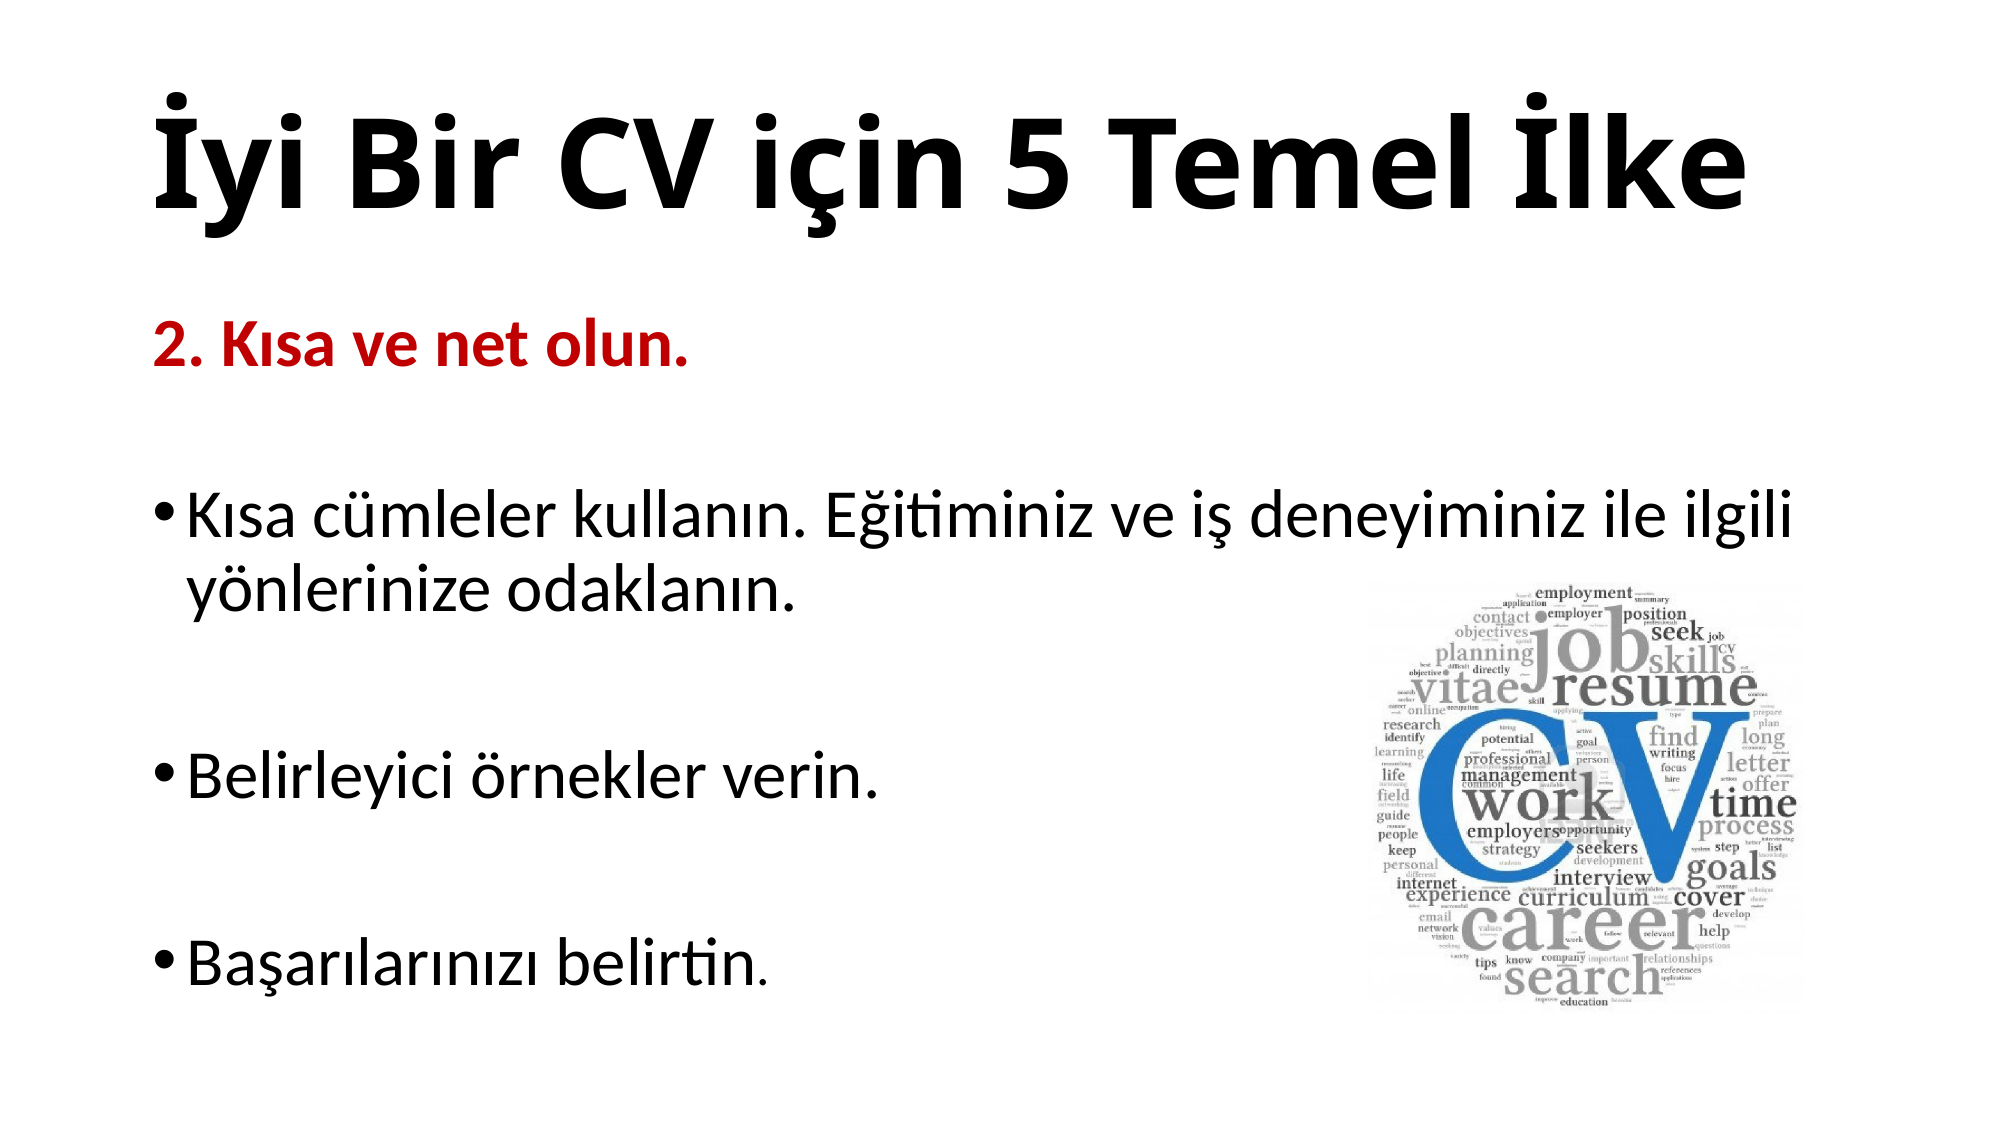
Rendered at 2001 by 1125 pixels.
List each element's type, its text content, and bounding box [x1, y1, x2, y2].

picture [1368, 578, 1805, 1014]
title İyi Bir CV için 5 Temel İlke [137, 59, 1863, 278]
list 2. Kısa ve net olun. Kısa cümleler kullanın. Eğitiminiz ve iş deneyiminiz ile ilgili yönlerinize odaklanın. Belirleyici örnekler verin. Başarılarınızı belirtin. [137, 299, 1863, 1014]
